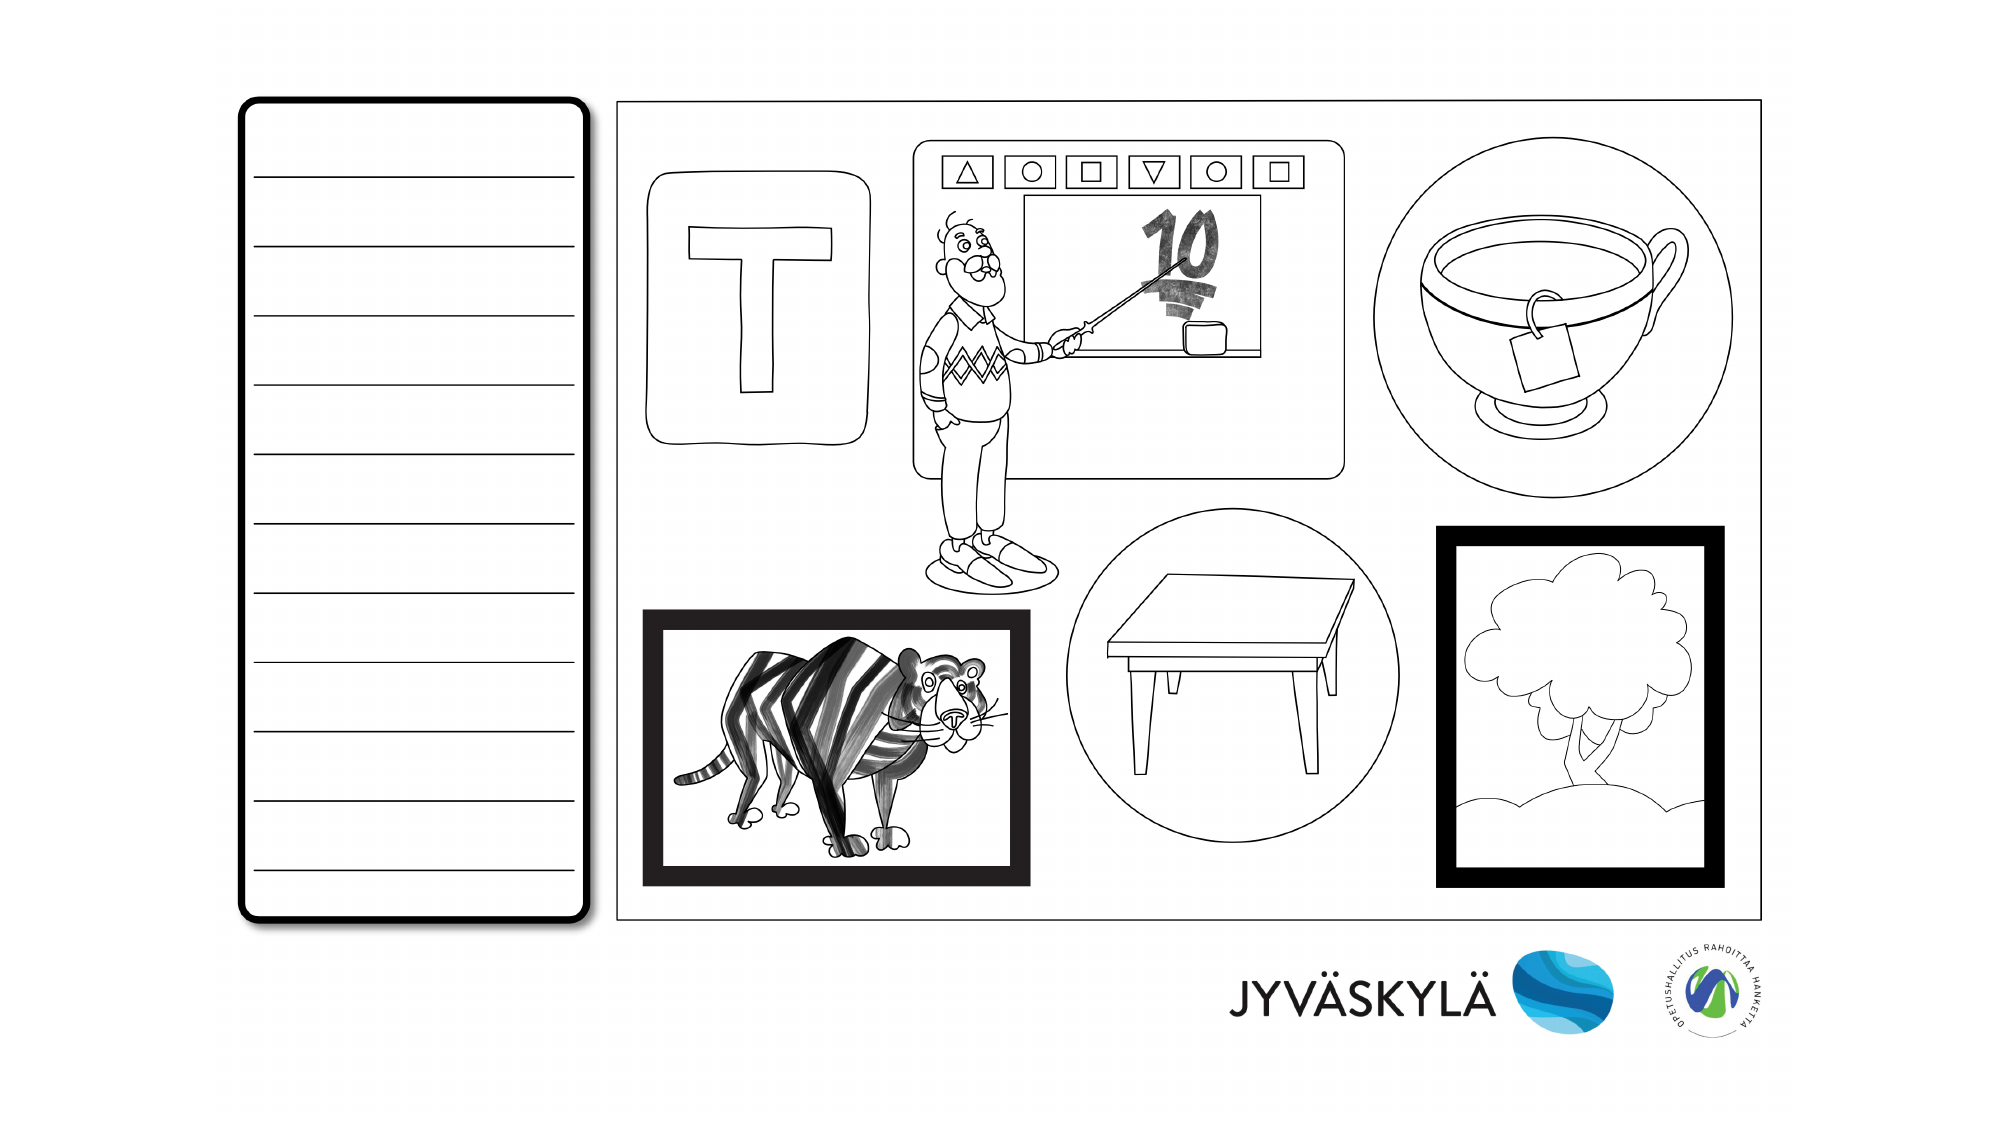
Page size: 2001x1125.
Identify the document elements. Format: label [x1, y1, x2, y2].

picture [208, 0, 1792, 1125]
